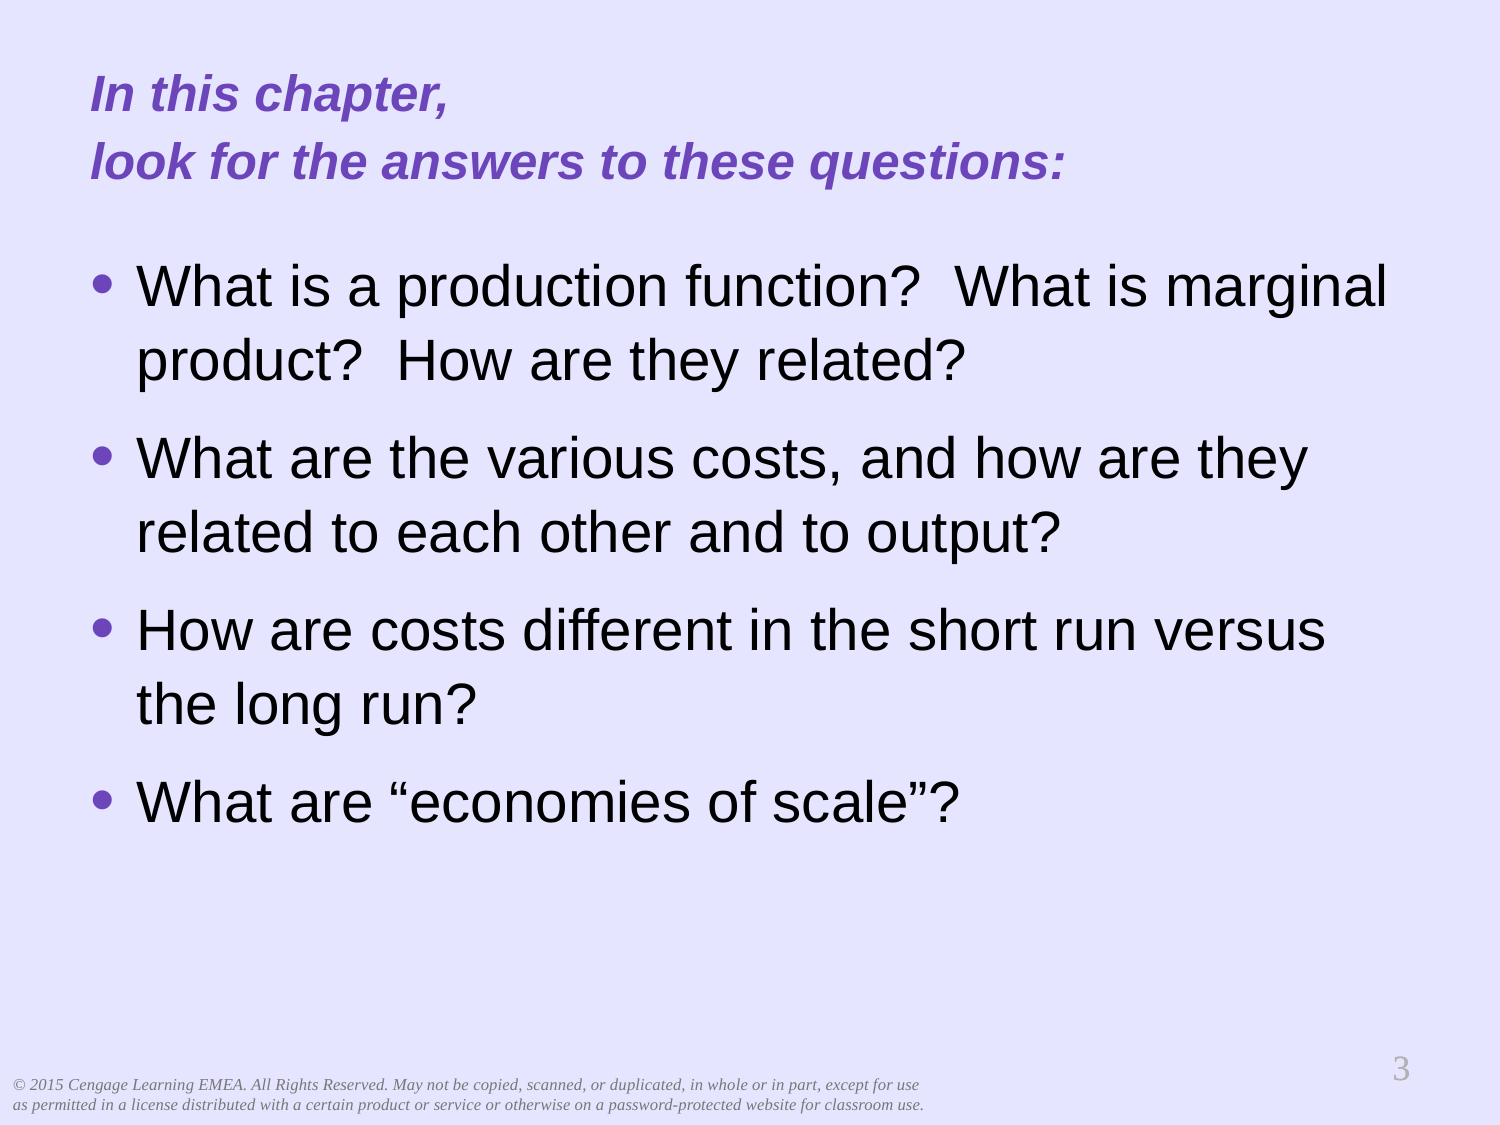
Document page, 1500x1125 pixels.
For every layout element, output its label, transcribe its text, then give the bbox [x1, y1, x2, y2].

list What is a production function? What is marginal product? How are they related? What are the various costs, and how are they related to each other and to output? How are costs different in the short run versus the long run? What are “economies of scale”? [74, 237, 1426, 1018]
title In this chapter, look for the answers to these questions: [74, 46, 1426, 198]
